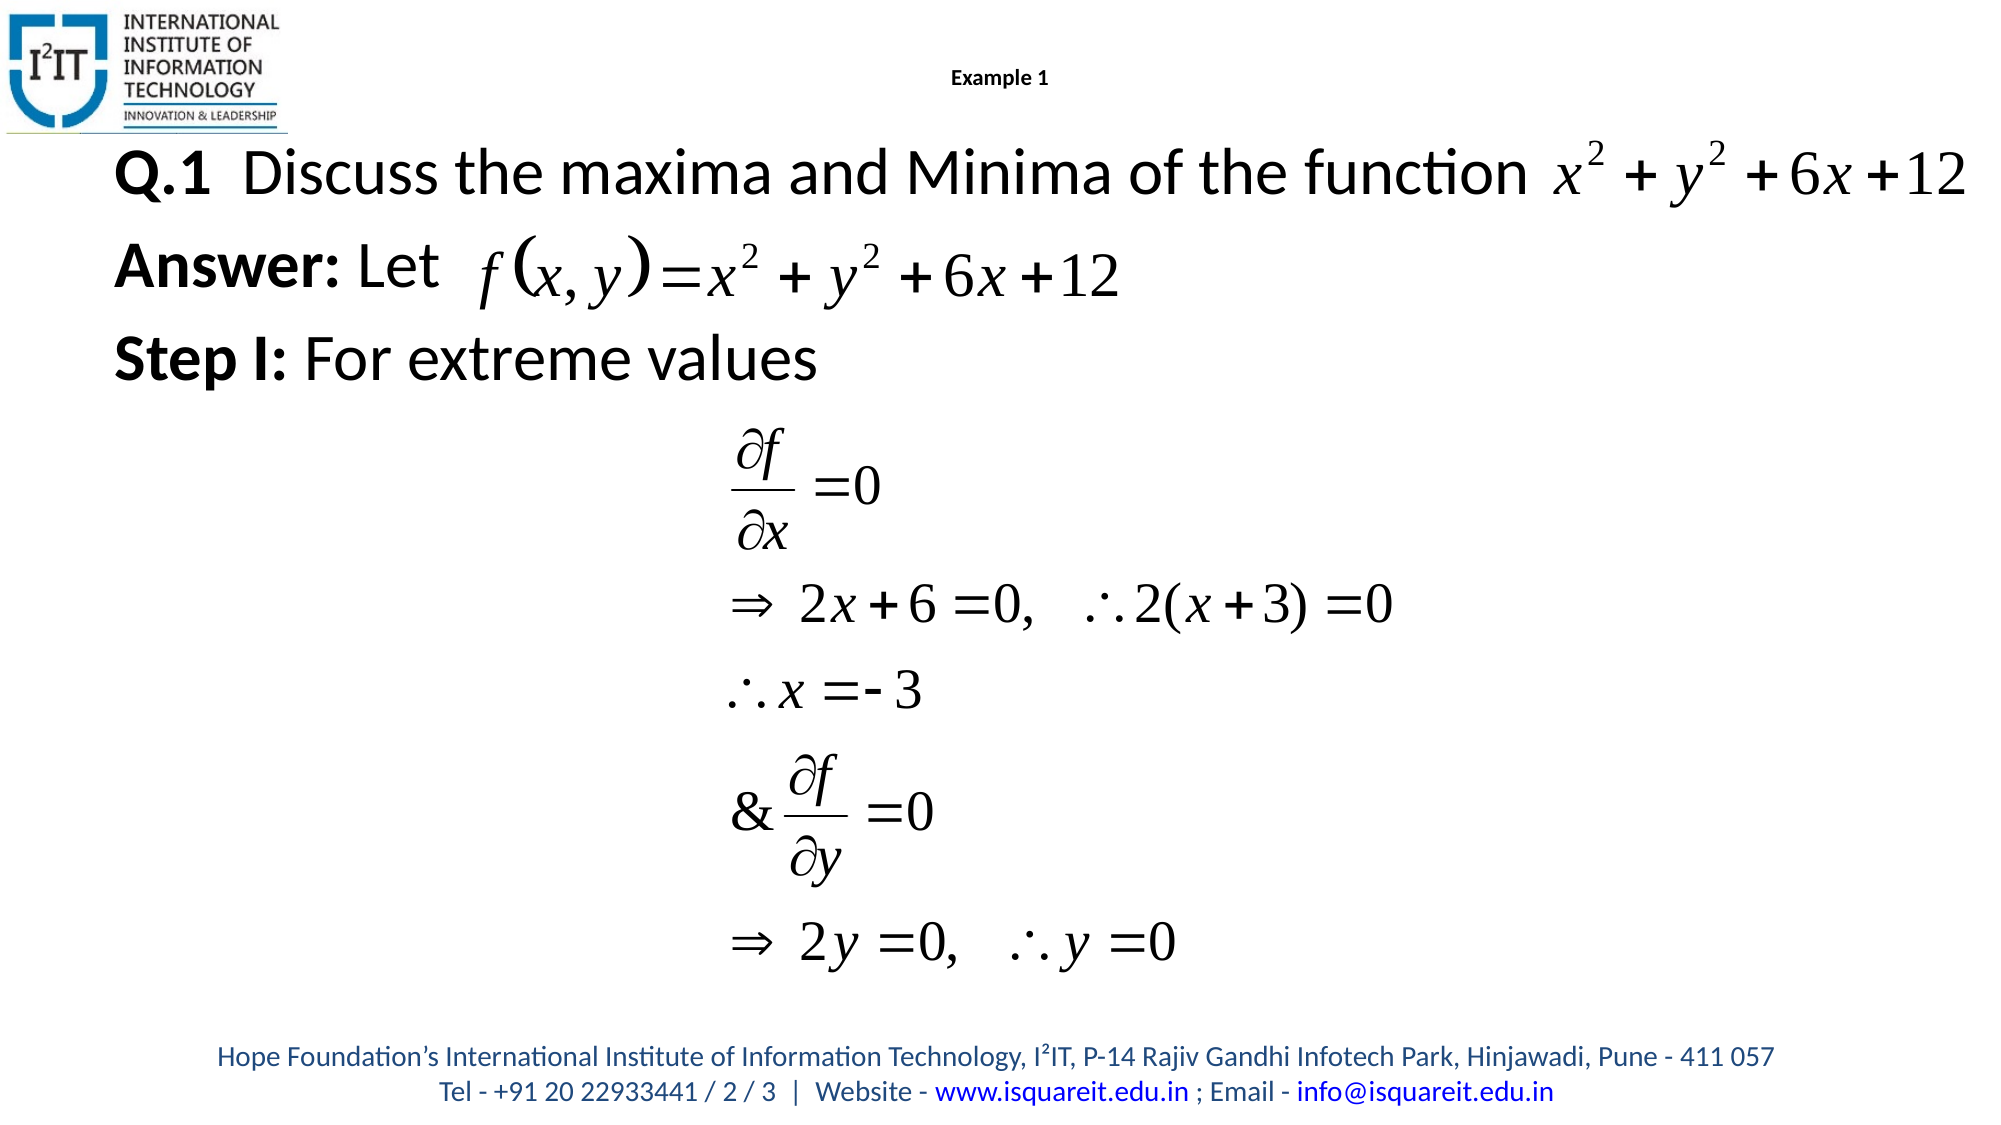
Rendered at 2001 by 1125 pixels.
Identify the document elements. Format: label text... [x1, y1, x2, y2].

list Q.1 Discuss the maxima and Minima of the function Answer: Let Step I: For extreme values [99, 120, 1900, 1042]
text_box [457, 227, 1135, 324]
title Example 1 [292, 25, 1900, 120]
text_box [1542, 125, 1976, 221]
picture [0, 0, 288, 134]
text_box Hope Foundation’s International Institute of Information Technology, I²IT, P-14 Rajiv Gandhi Infotech Park, Hinjawadi, Pune - 411 057 Tel - +91 20 22933441 / 2 / 3 | Website - www.isquareit.edu.in ; Email - info@isquareit.edu.in [0, 1042, 2000, 1103]
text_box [722, 412, 1406, 986]
